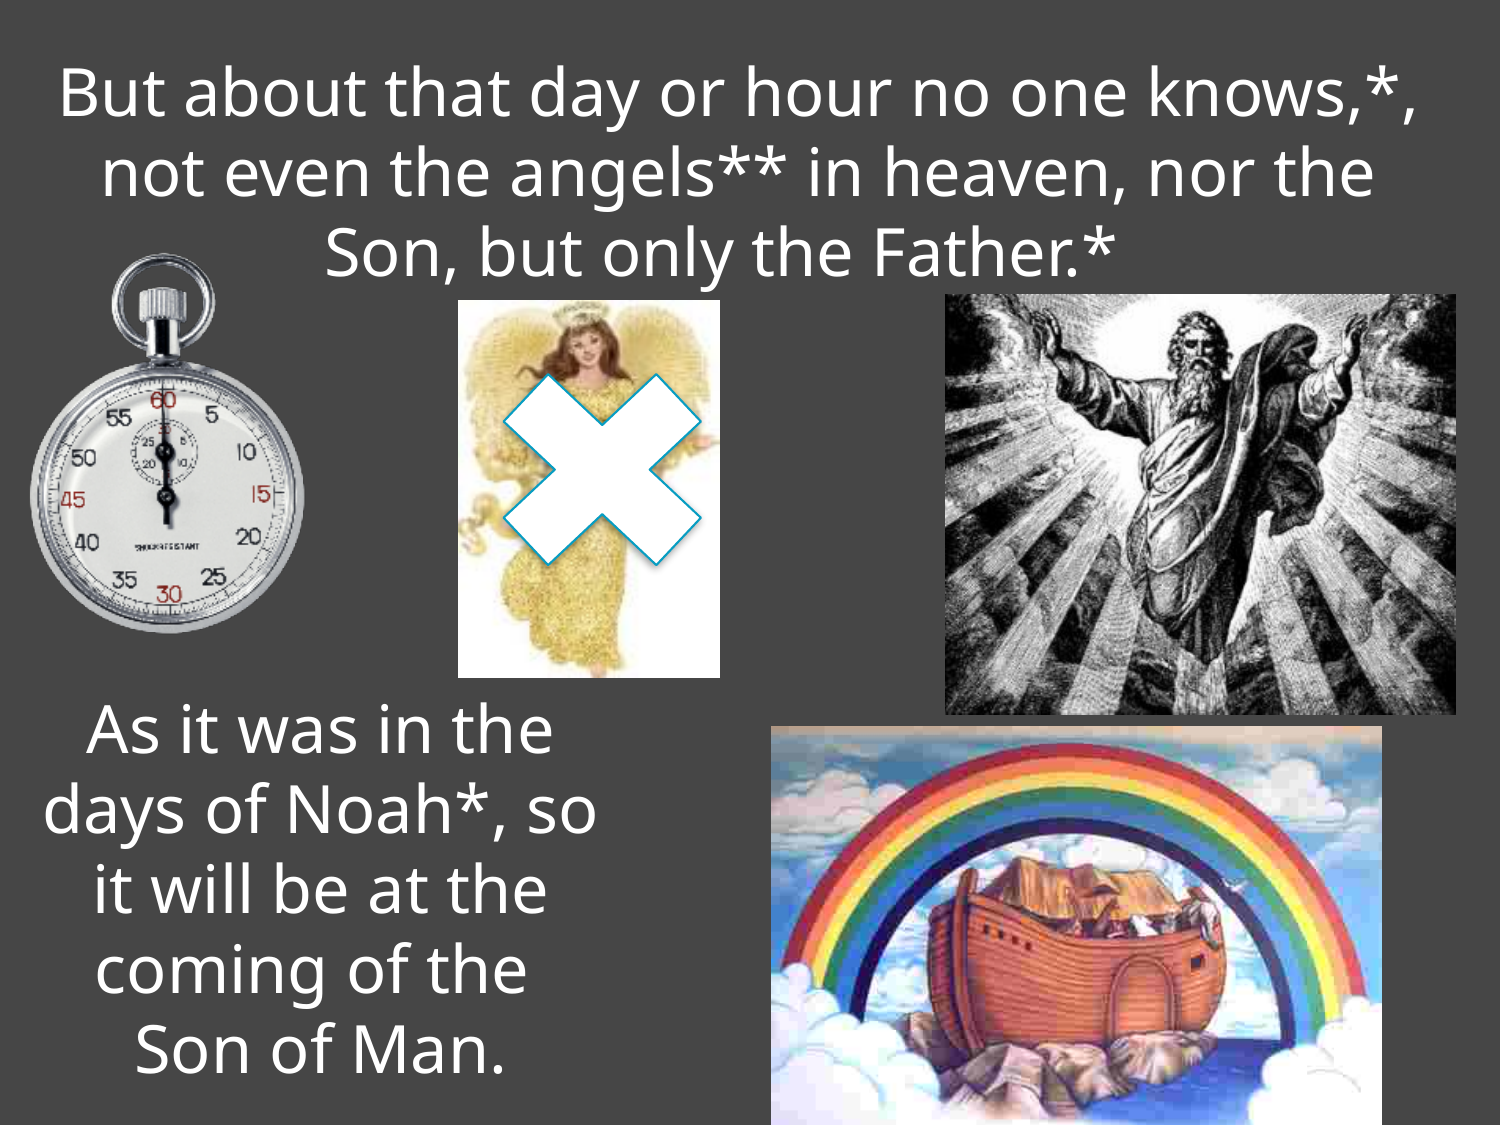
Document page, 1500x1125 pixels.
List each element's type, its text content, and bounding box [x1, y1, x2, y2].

text_box But about that day or hour no one knows,*, not even the angels** in heaven, nor the Son, but only the Father.* [22, 42, 1456, 298]
picture [22, 244, 313, 642]
picture [770, 726, 1382, 1125]
picture [945, 293, 1456, 716]
picture [457, 299, 721, 678]
text_box As it was in the days of Noah*, so it will be at the coming of the Son of Man. [0, 679, 643, 1095]
